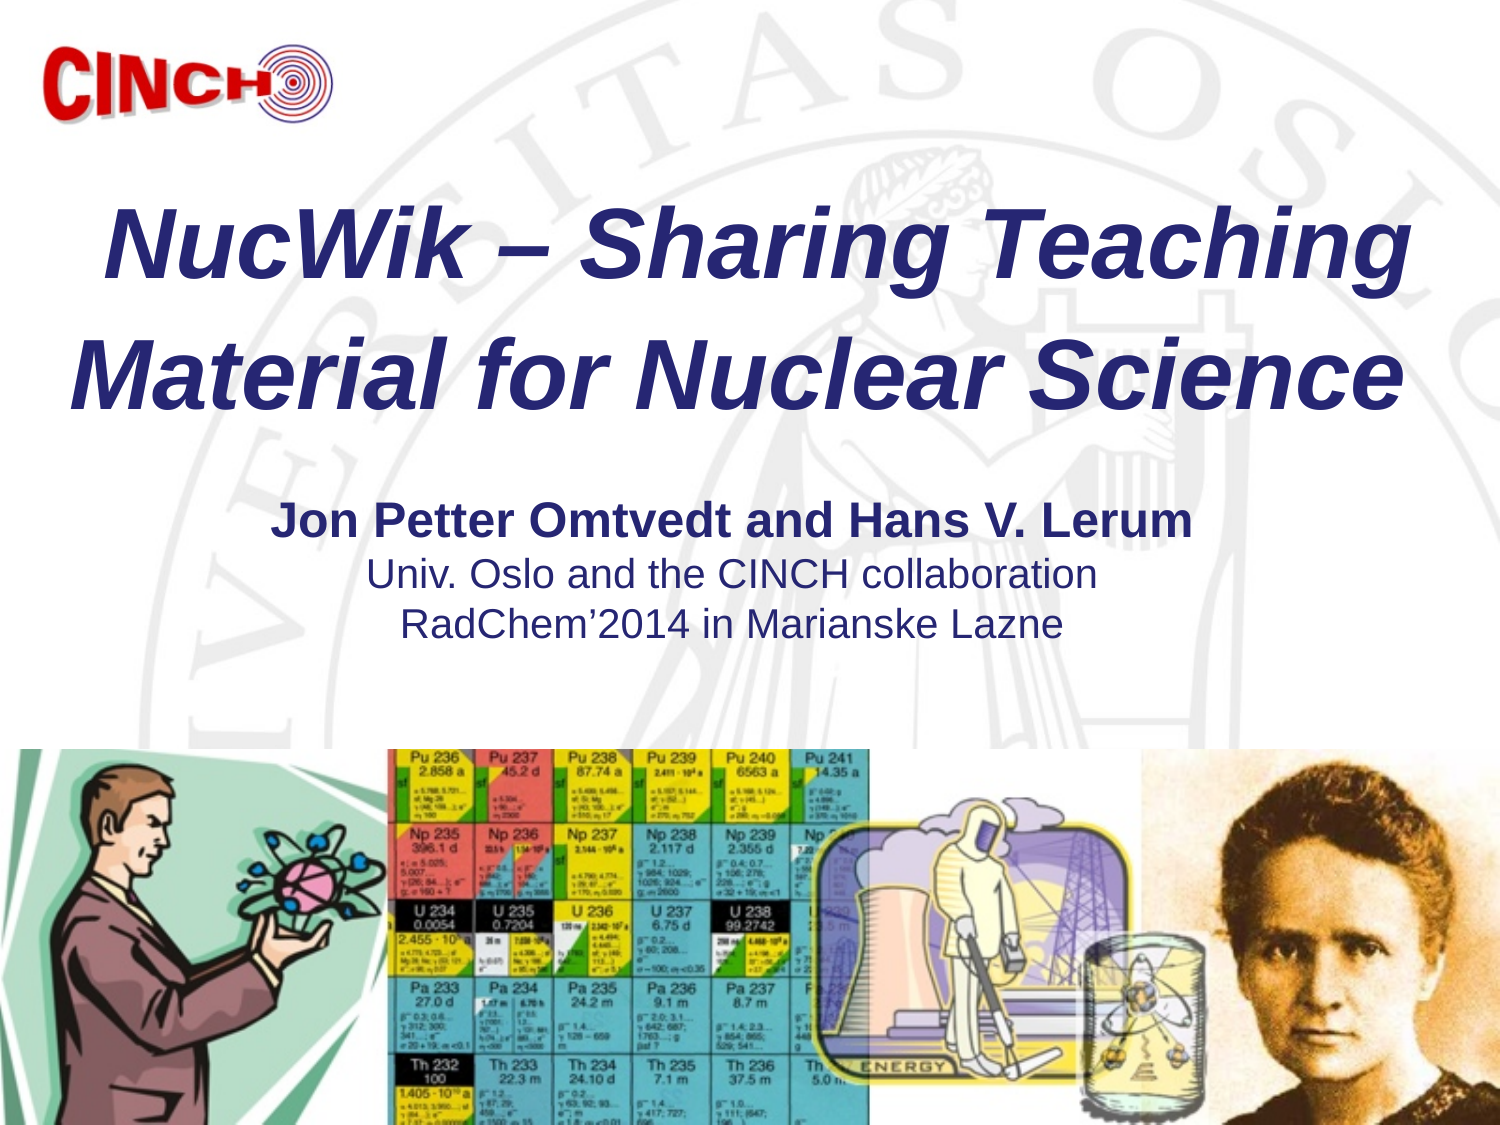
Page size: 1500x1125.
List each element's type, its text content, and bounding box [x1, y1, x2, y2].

picture [0, 0, 1500, 1125]
subtitle Jon Petter Omtvedt and Hans V. Lerum Univ. Oslo and the CINCH collaboration RadChem’2014 in Marianske Lazne [100, 479, 1365, 693]
title NucWik – Sharing Teaching Material for Nuclear Science [29, 160, 1447, 433]
